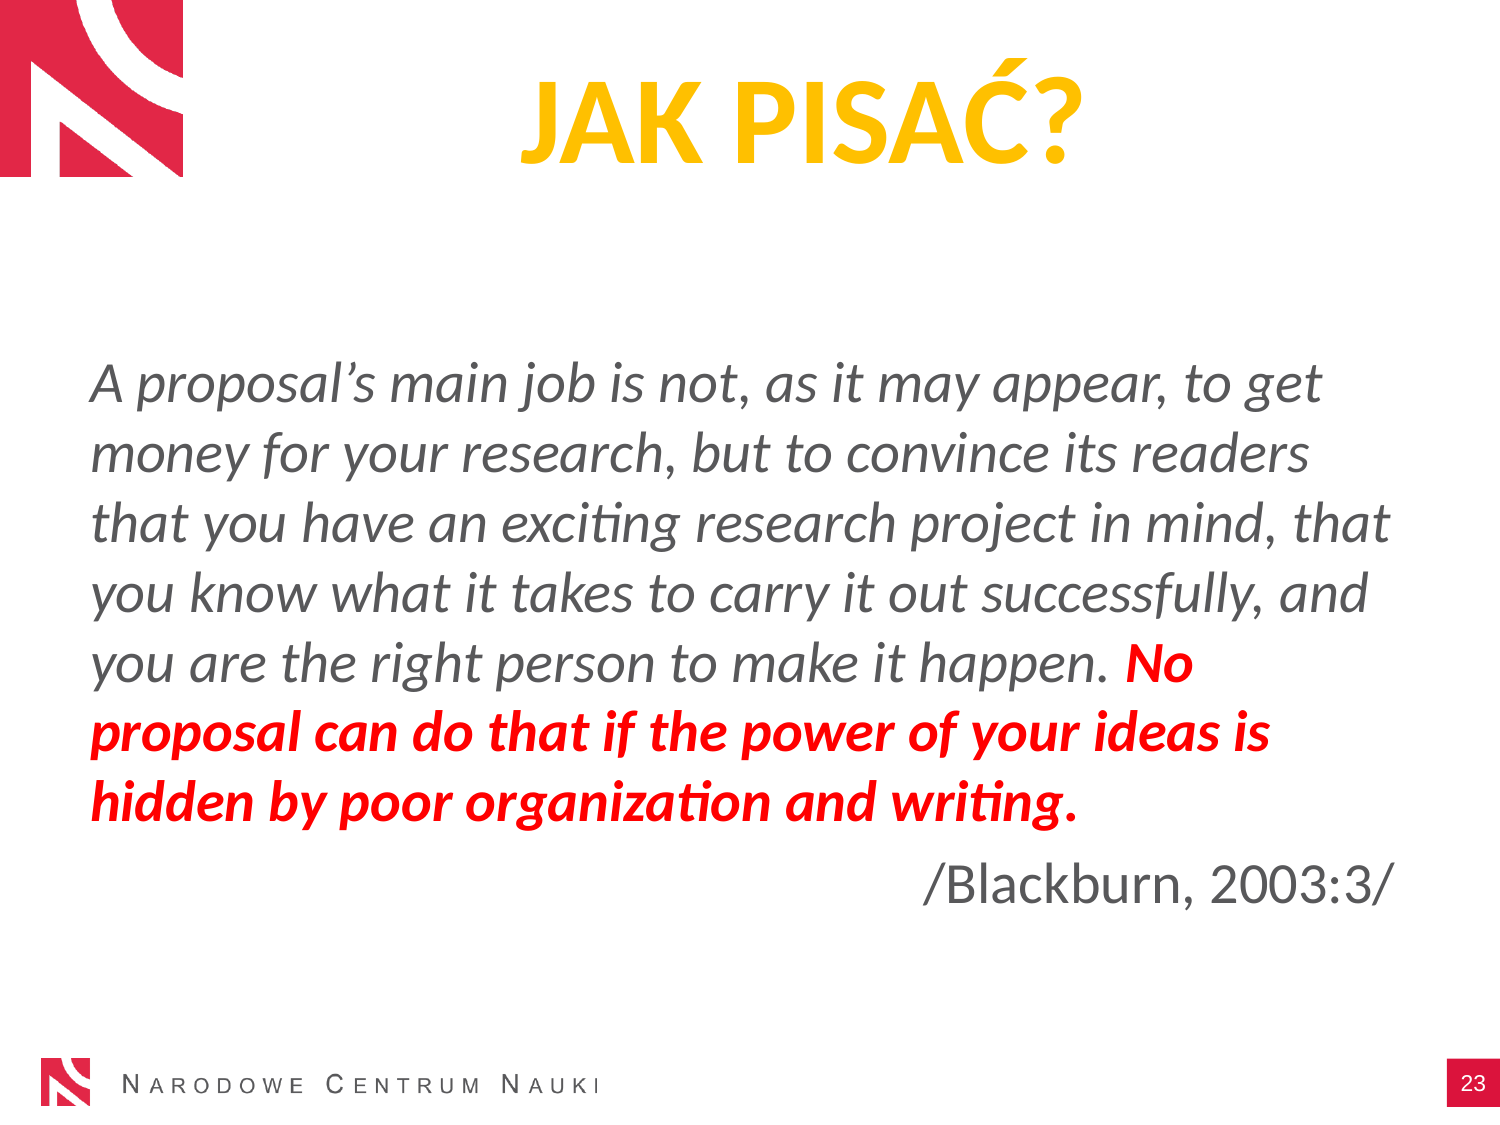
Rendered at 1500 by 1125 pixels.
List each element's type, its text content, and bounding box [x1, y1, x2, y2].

slide_number 23 [1446, 1058, 1500, 1107]
picture [0, 0, 183, 177]
title JAK PISAĆ? [183, 11, 1425, 197]
list A proposal’s main job is not, as it may appear, to get money for your research, but to convince its readers that you have an exciting research project in mind, that you know what it takes to carry it out successfully, and you are the right person to make it happen. No proposal can do that if the power of your ideas is hidden by poor organization and writing. /Blackburn, 2003:3/ [75, 255, 1424, 957]
picture [41, 1058, 597, 1106]
